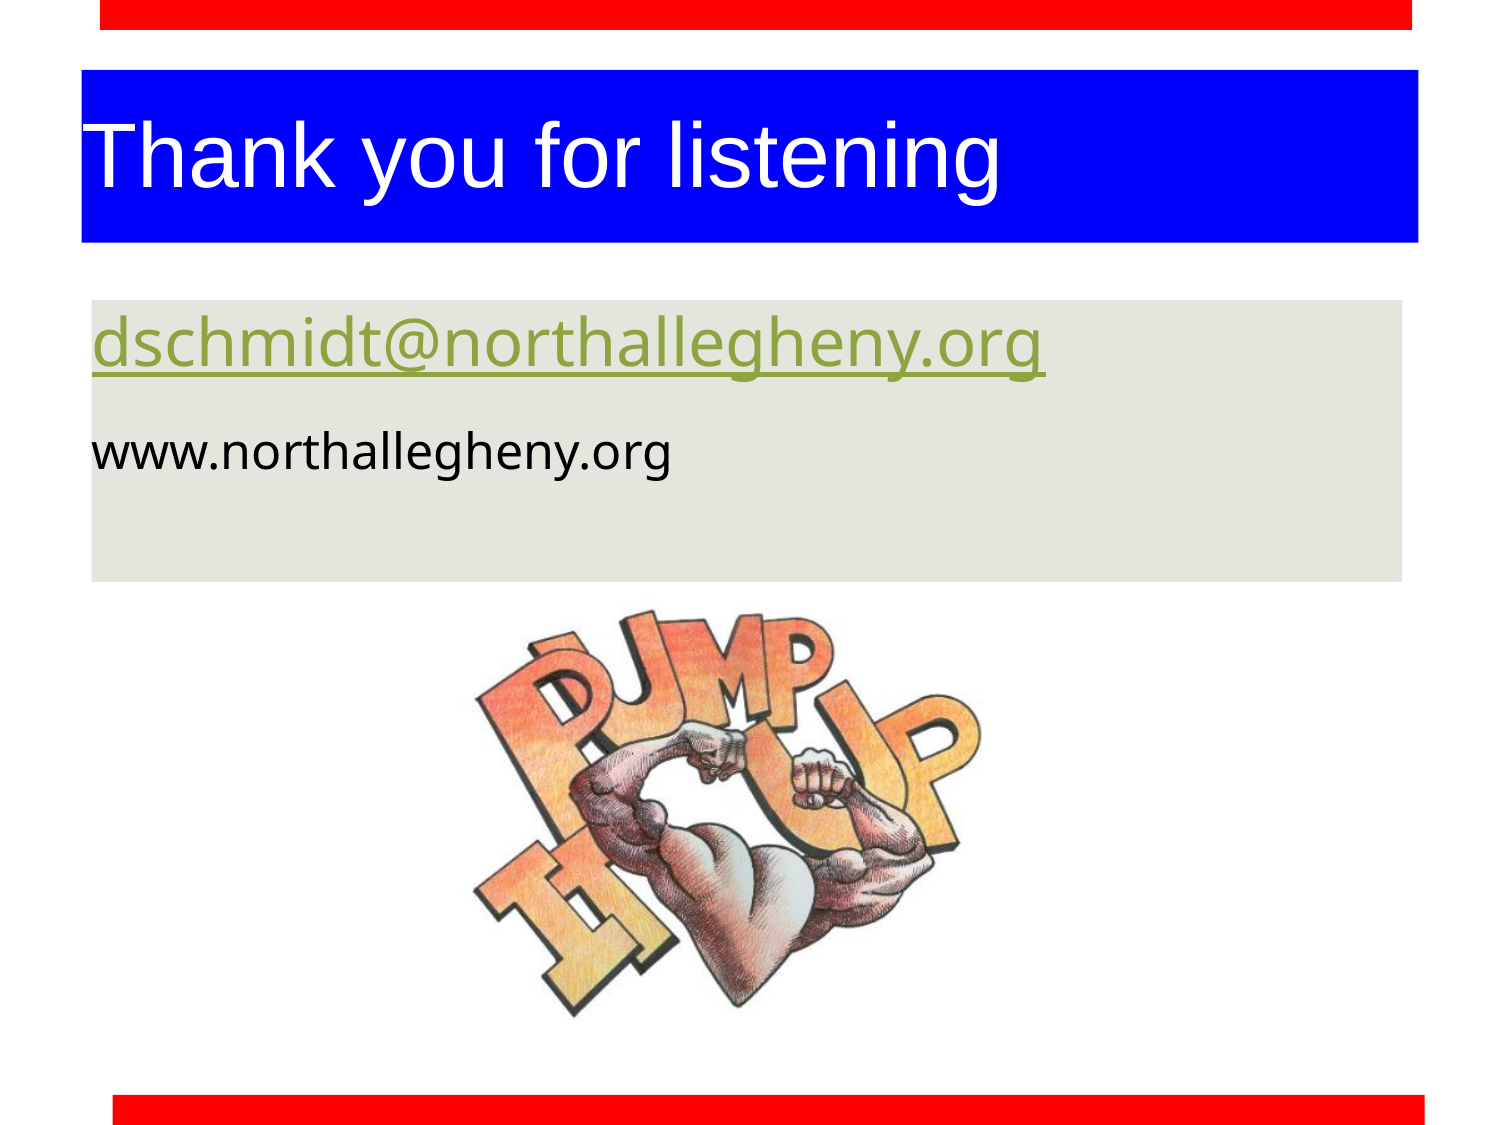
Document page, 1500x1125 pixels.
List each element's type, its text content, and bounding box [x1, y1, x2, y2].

picture [461, 599, 993, 1030]
title Thank you for listening [81, 69, 1419, 243]
subtitle dschmidt@northallegheny.org www.northallegheny.org [91, 299, 1403, 582]
